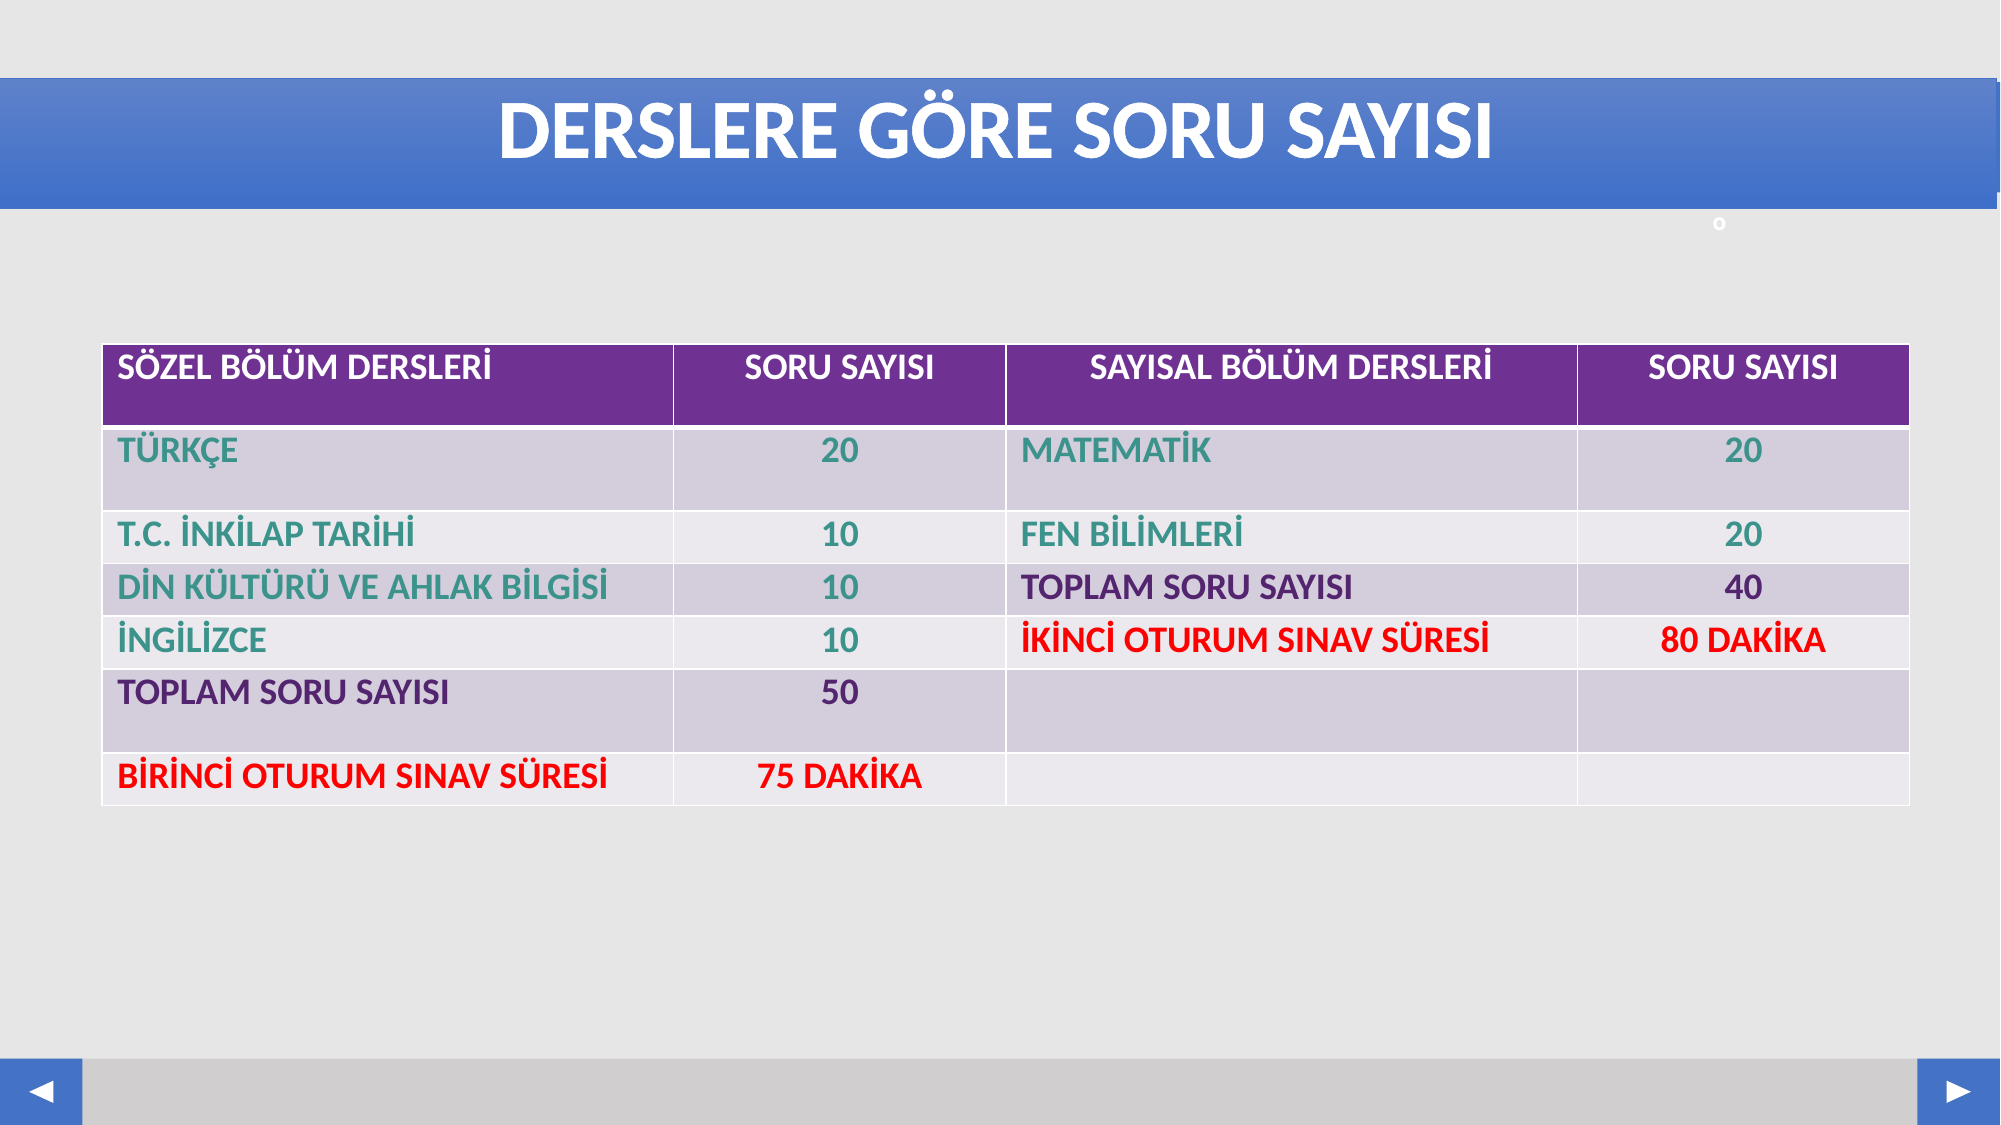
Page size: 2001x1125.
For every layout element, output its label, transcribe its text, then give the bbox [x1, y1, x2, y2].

table_cell 20 [674, 430, 1005, 510]
title DERSLERE GÖRE SORU SAYISI [0, 78, 1997, 209]
table_cell 40 [1578, 564, 1909, 615]
table_cell [1578, 670, 1909, 752]
table_cell [1578, 754, 1909, 805]
table_cell 10 [674, 617, 1005, 668]
table_cell 10 [674, 512, 1005, 563]
table_cell 80 DAKİKA [1578, 617, 1909, 668]
table_header SÖZEL BÖLÜM DERSLERİ [103, 345, 673, 425]
table_cell FEN BİLİMLERİ [1007, 512, 1577, 563]
table_cell TOPLAM SORU SAYISI [1007, 564, 1577, 615]
table_cell 50 [674, 670, 1005, 752]
table_header SAYISAL BÖLÜM DERSLERİ [1007, 345, 1577, 425]
table_cell DİN KÜLTÜRÜ VE AHLAK BİLGİSİ [103, 564, 673, 615]
table_cell 20 [1578, 512, 1909, 563]
table_header SORU SAYISI [1578, 345, 1909, 425]
table_cell BİRİNCİ OTURUM SINAV SÜRESİ [103, 754, 673, 805]
table_cell [1007, 670, 1577, 752]
table_header SORU SAYISI [674, 345, 1005, 425]
table_cell İNGİLİZCE [103, 617, 673, 668]
table_cell [1007, 754, 1577, 805]
table_cell 10 [674, 564, 1005, 615]
table_cell TOPLAM SORU SAYISI [103, 670, 673, 752]
table_cell MATEMATİK [1007, 430, 1577, 510]
table_cell 75 DAKİKA [674, 754, 1005, 805]
table_cell T.C. İNKİLAP TARİHİ [103, 512, 673, 563]
table_cell 20 [1578, 430, 1909, 510]
table_cell TÜRKÇE [103, 430, 673, 510]
table_cell İKİNCİ OTURUM SINAV SÜRESİ [1007, 617, 1577, 668]
